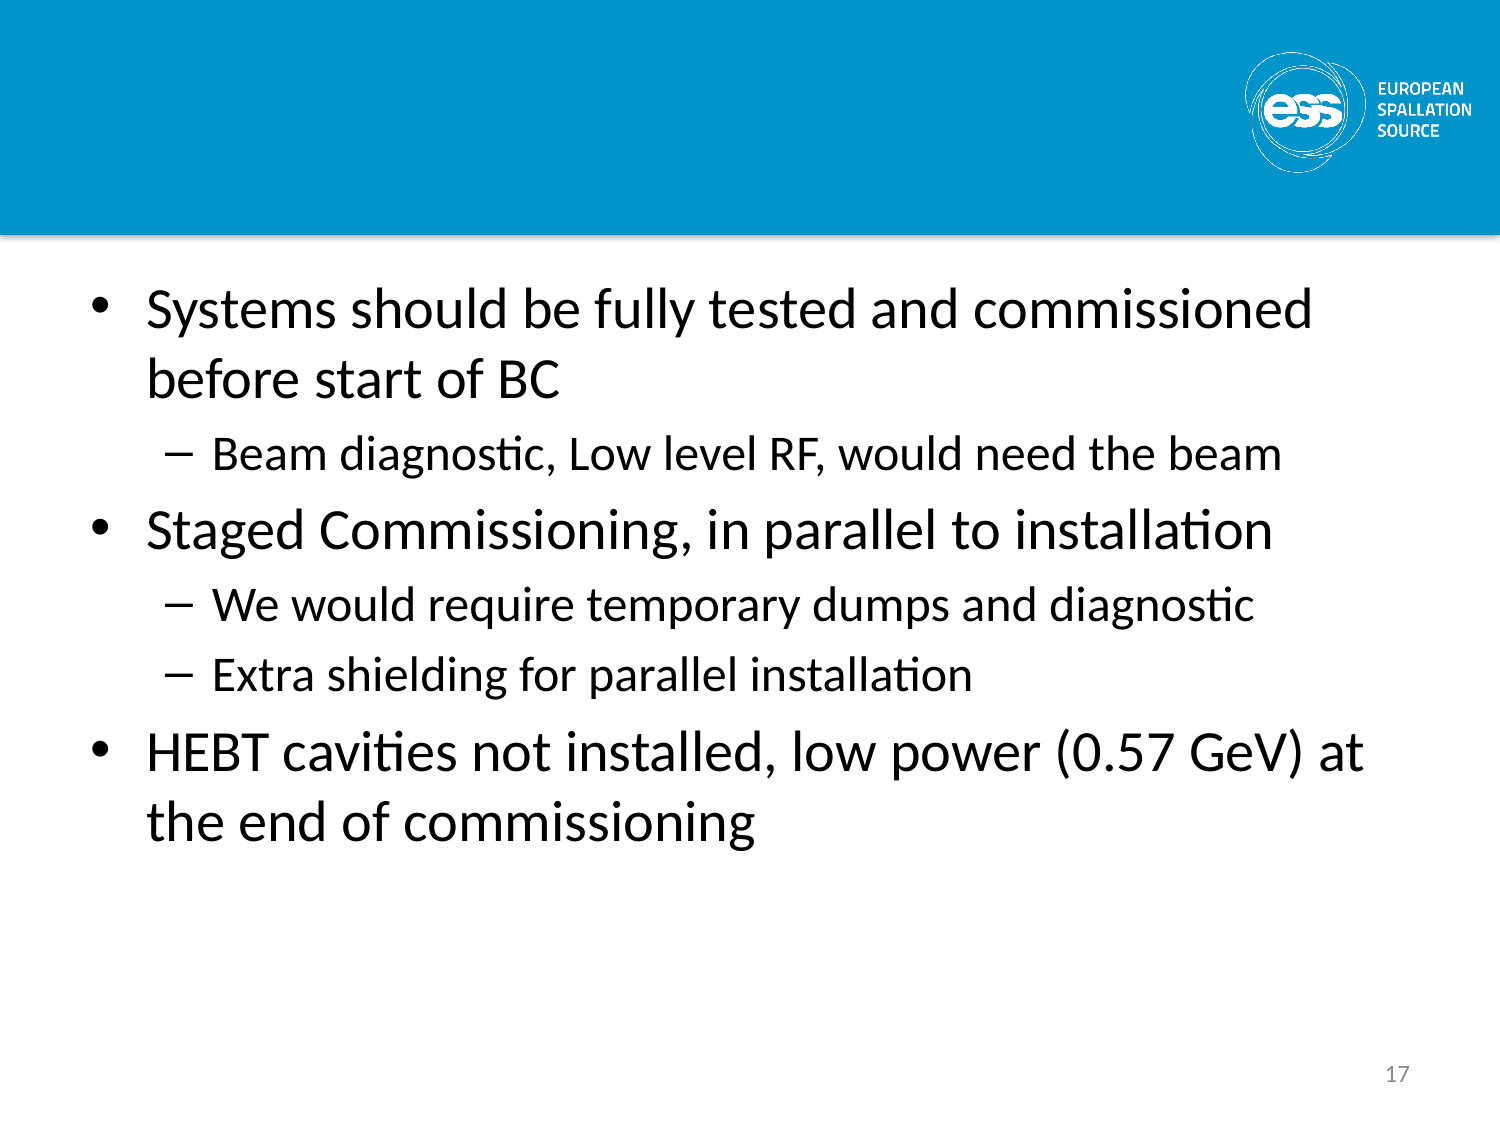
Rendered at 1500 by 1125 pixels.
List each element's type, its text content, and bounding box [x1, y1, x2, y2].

picture [1264, 94, 1342, 127]
list Systems should be fully tested and commissioned before start of BC Beam diagnostic, Low level RF, would need the beam Staged Commissioning, in parallel to installation We would require temporary dumps and diagnostic Extra shielding for parallel installation HEBT cavities not installed, low power (0.57 GeV) at the end of commissioning [75, 262, 1425, 1005]
picture [1418, 104, 1423, 115]
picture [1422, 125, 1428, 134]
picture [1432, 125, 1438, 136]
picture [1409, 104, 1415, 115]
picture [1400, 83, 1407, 94]
slide_number 17 [1074, 1042, 1425, 1103]
picture [1398, 109, 1406, 115]
picture [1423, 83, 1430, 94]
picture [1379, 83, 1385, 94]
picture [1454, 83, 1458, 94]
picture [1443, 86, 1450, 93]
picture [1389, 104, 1393, 115]
picture [1436, 104, 1444, 115]
